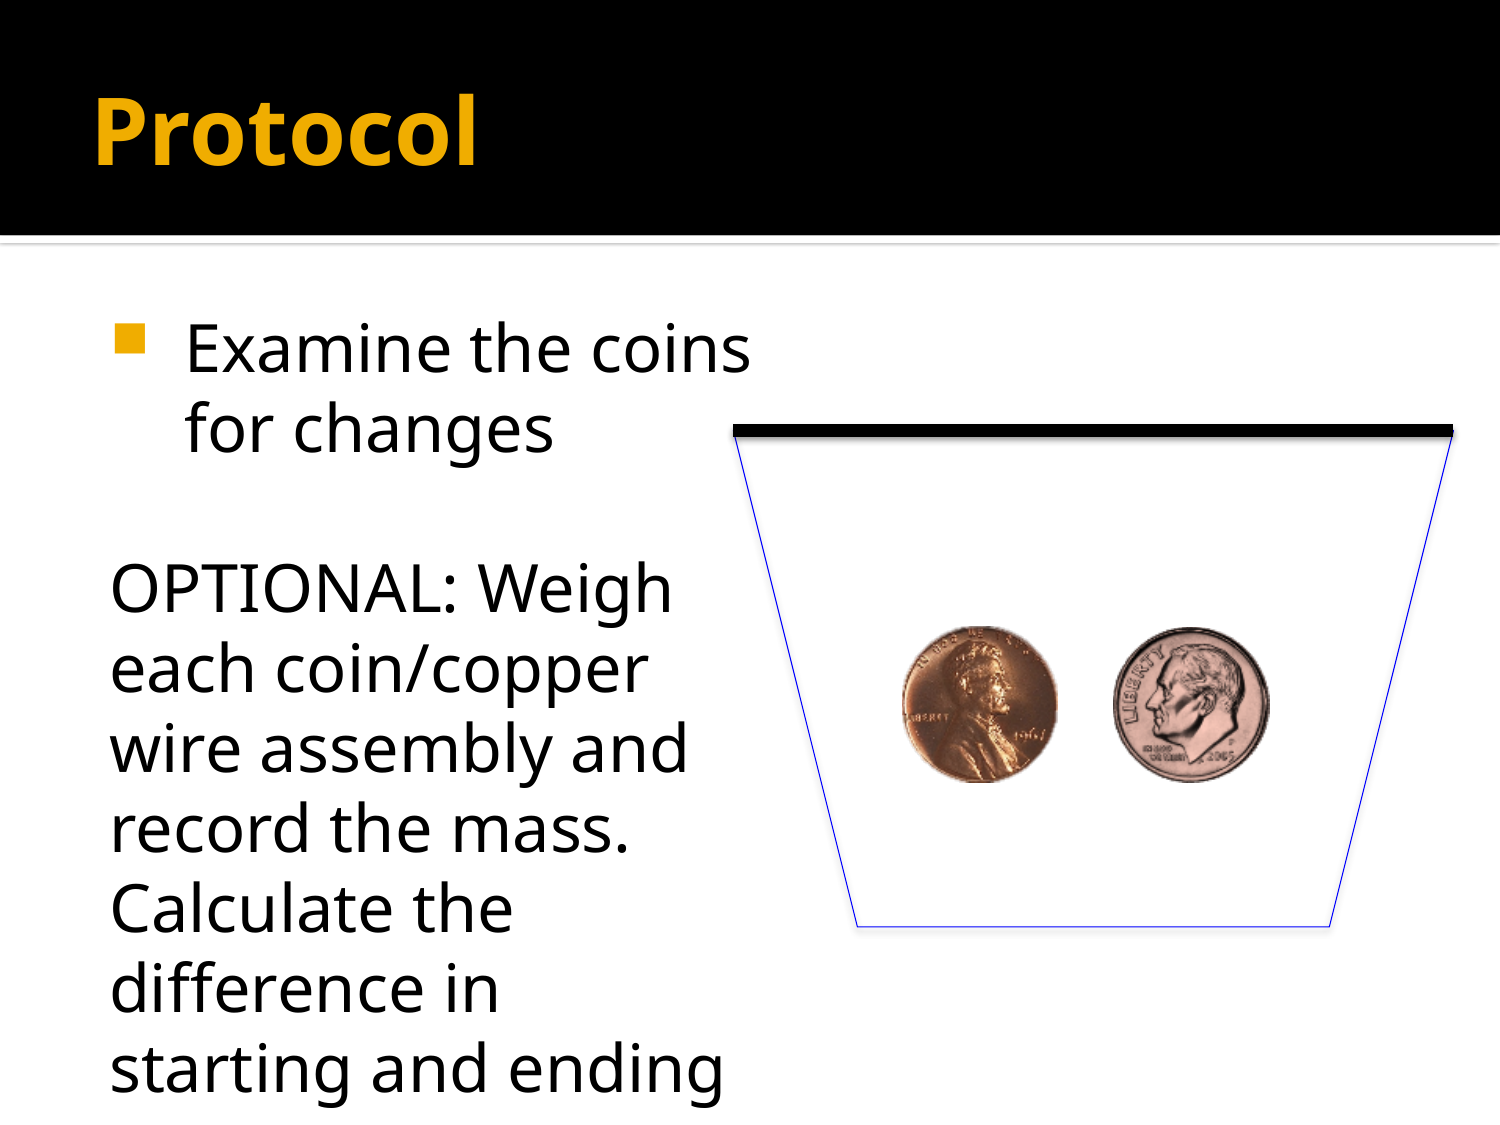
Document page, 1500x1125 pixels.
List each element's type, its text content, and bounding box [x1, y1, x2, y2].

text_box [733, 430, 1454, 927]
picture [901, 626, 1058, 783]
title Protocol [75, 24, 1425, 231]
list Examine the coins for changes OPTIONAL: Weigh each coin/copper wire assembly and record the mass. Calculate the difference in starting and ending mass. [75, 291, 769, 1050]
picture [1113, 627, 1270, 783]
